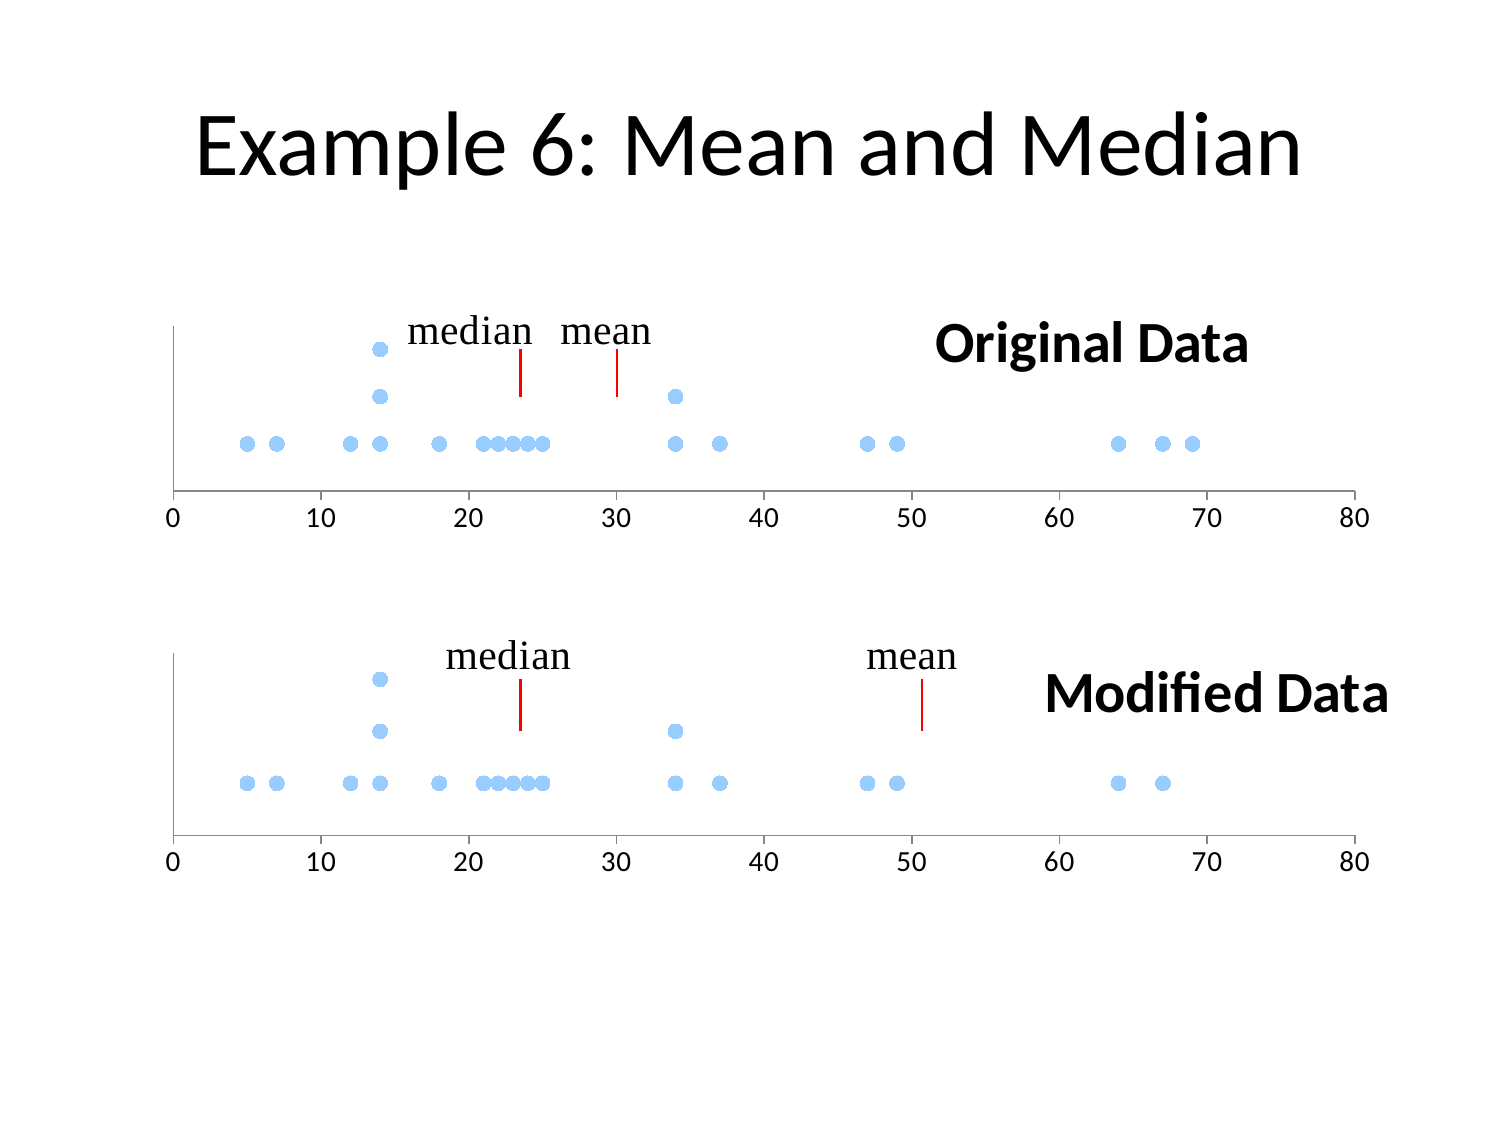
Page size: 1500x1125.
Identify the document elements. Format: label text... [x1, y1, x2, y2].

chart [124, 299, 1413, 551]
title Example 6: Mean and Median [75, 45, 1425, 233]
chart [124, 624, 1413, 901]
